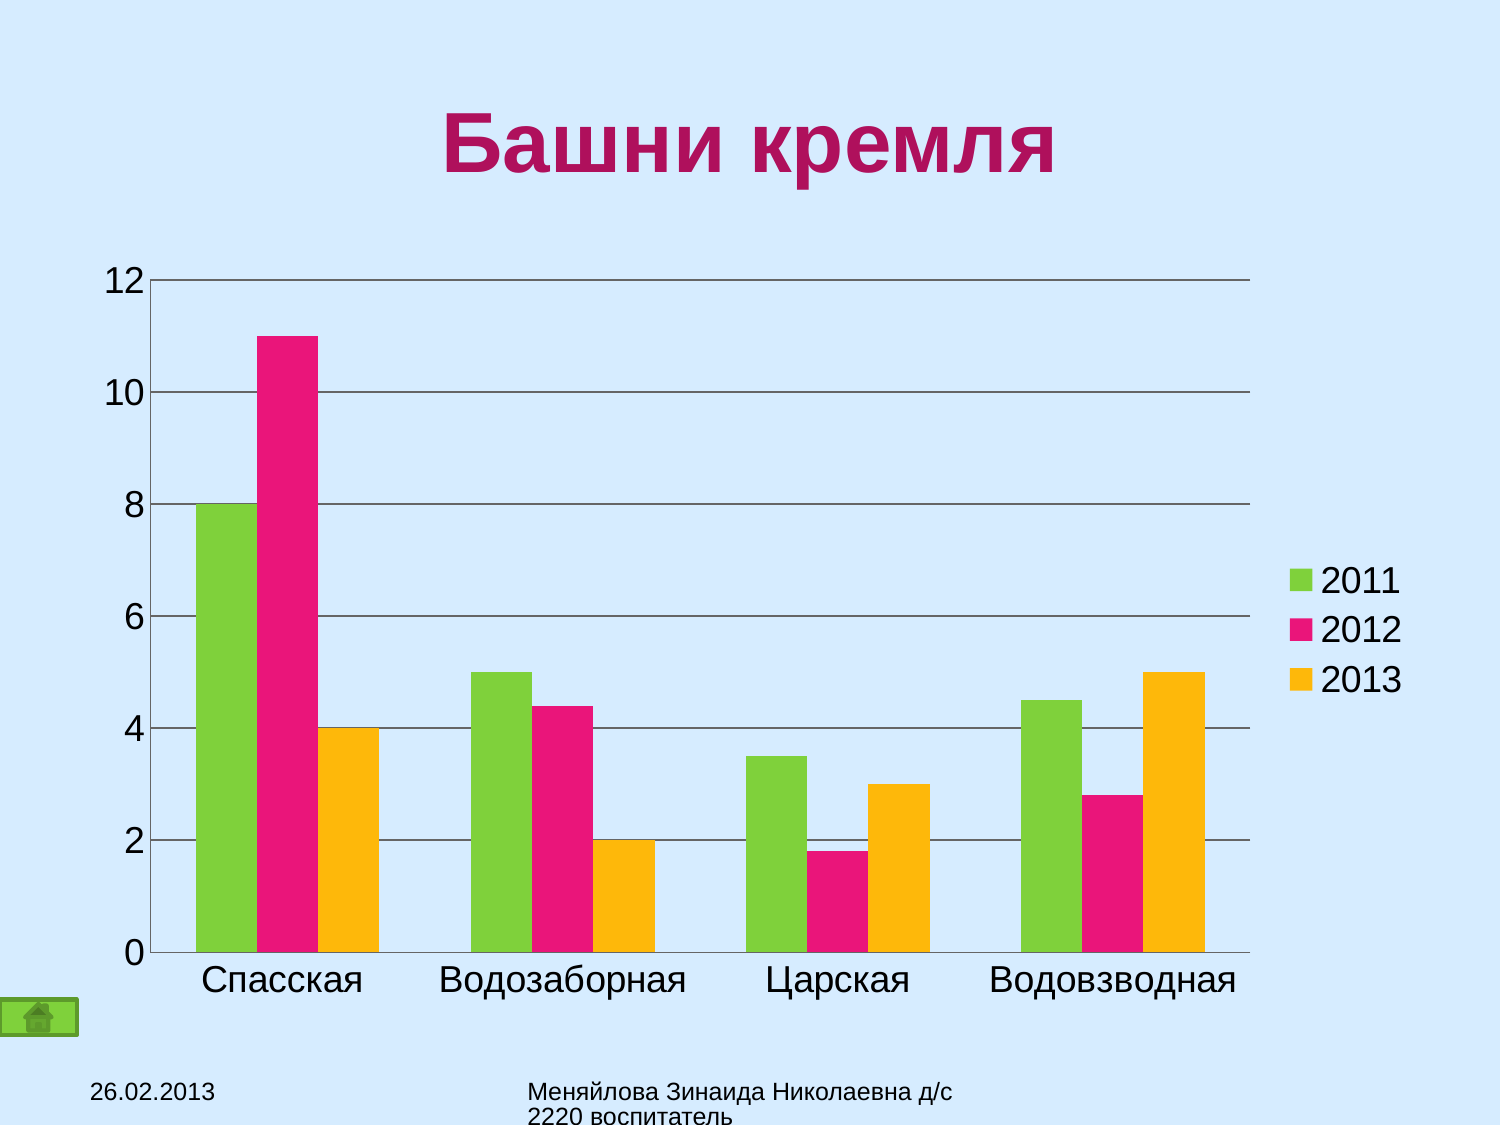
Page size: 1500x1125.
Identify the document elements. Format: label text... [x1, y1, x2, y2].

text_box [0, 997, 79, 1037]
chart [76, 243, 1427, 1017]
title Башни кремля [75, 45, 1425, 233]
footer Меняйлова Зинаида Николаевна д/с 2220 воспитатель [512, 1059, 988, 1113]
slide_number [75, 1052, 425, 1113]
